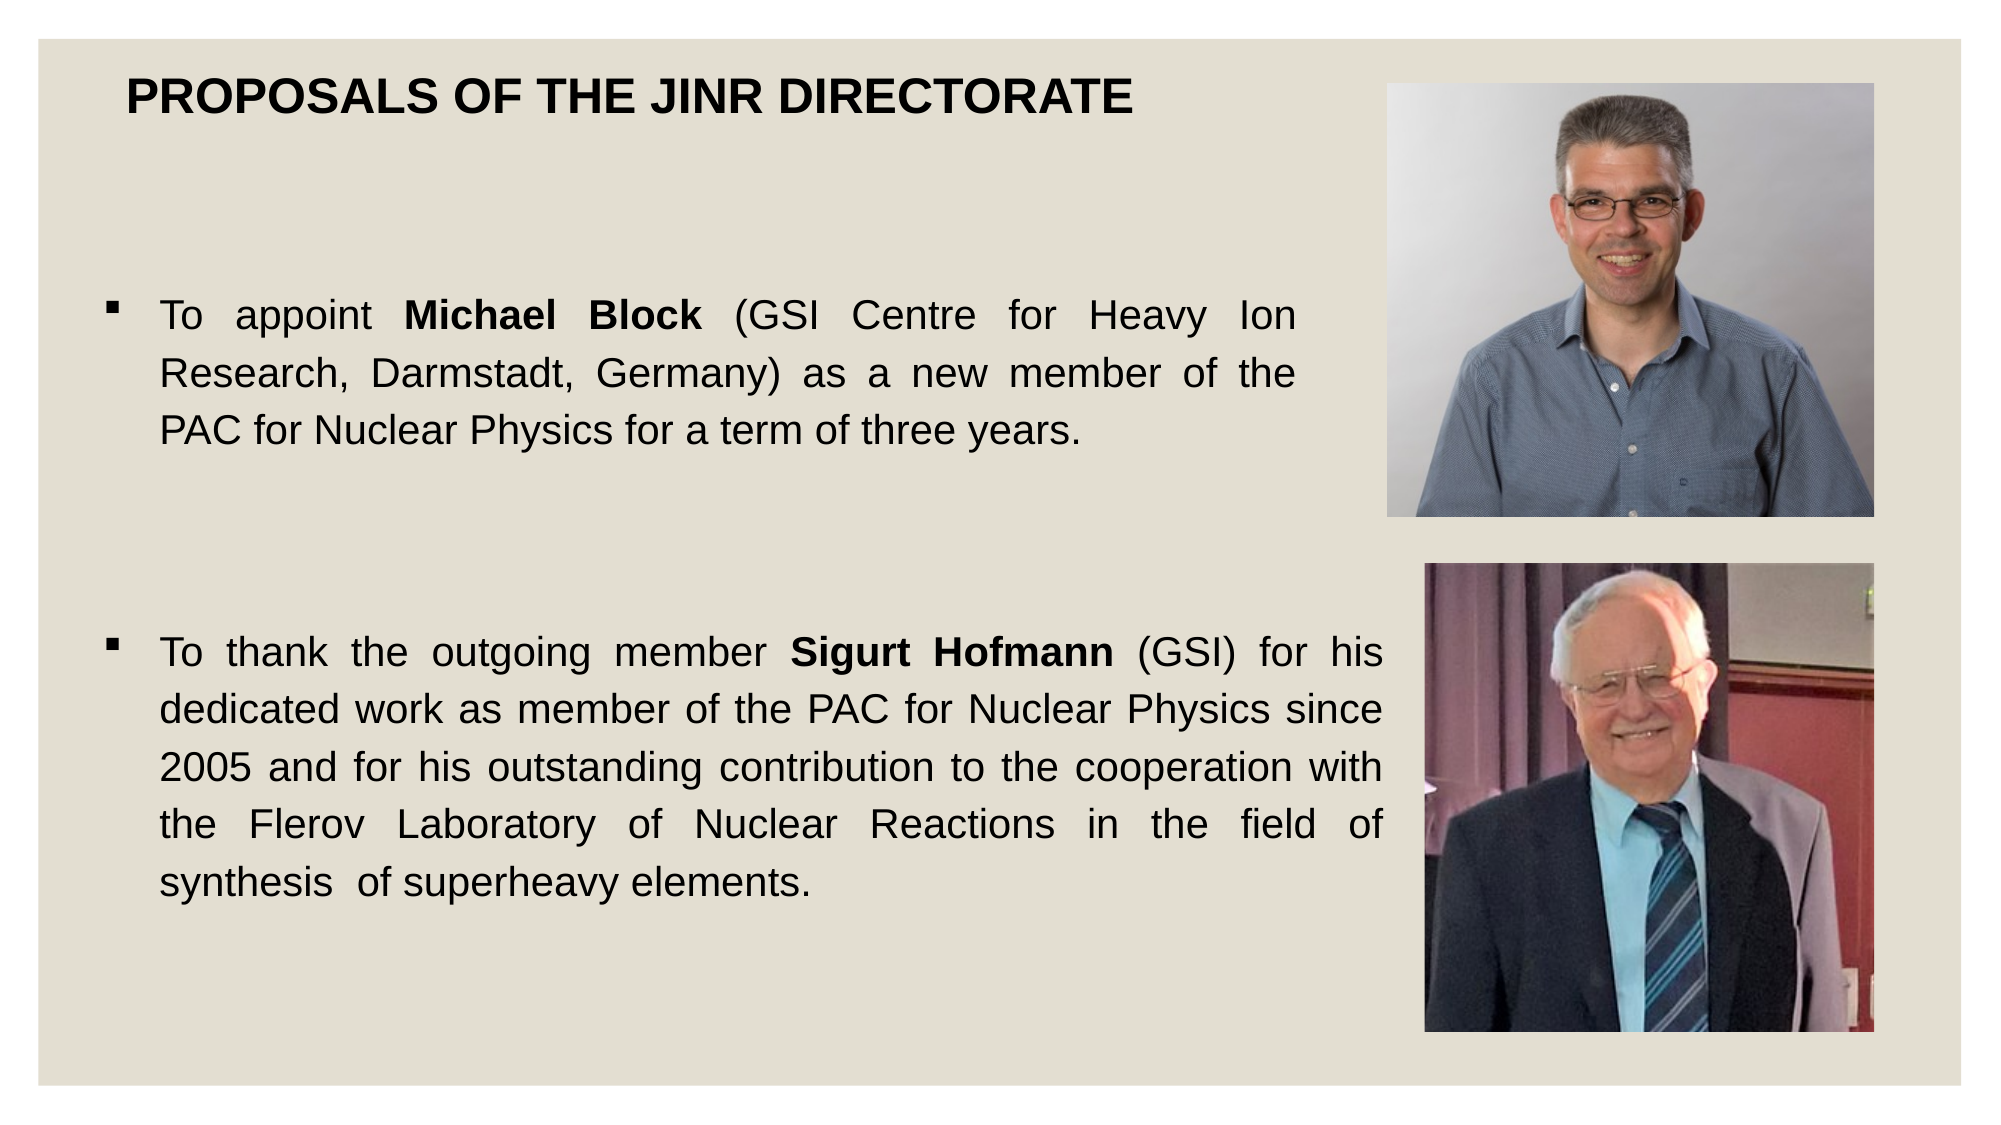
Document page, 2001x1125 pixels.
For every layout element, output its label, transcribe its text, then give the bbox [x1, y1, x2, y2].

picture [1386, 83, 1875, 518]
text_box To thank the outgoing member Sigurt Hofmann (GSI) for his dedicated work as member of the PAC for Nuclear Physics since 2005 and for his outstanding contribution to the cooperation with the Flerov Laboratory of Nuclear Reactions in the field of synthesis of superheavy elements. [88, 609, 1399, 951]
text_box PROPOSALS OF THE JINR DIRECTORATE [111, 68, 1150, 131]
text_box To appoint Michael Block (GSI Centre for Heavy Ion Research, Darmstadt, Germany) as a new member of the PAC for Nuclear Physics for a term of three years. [88, 273, 1312, 520]
picture [1424, 562, 1875, 1033]
